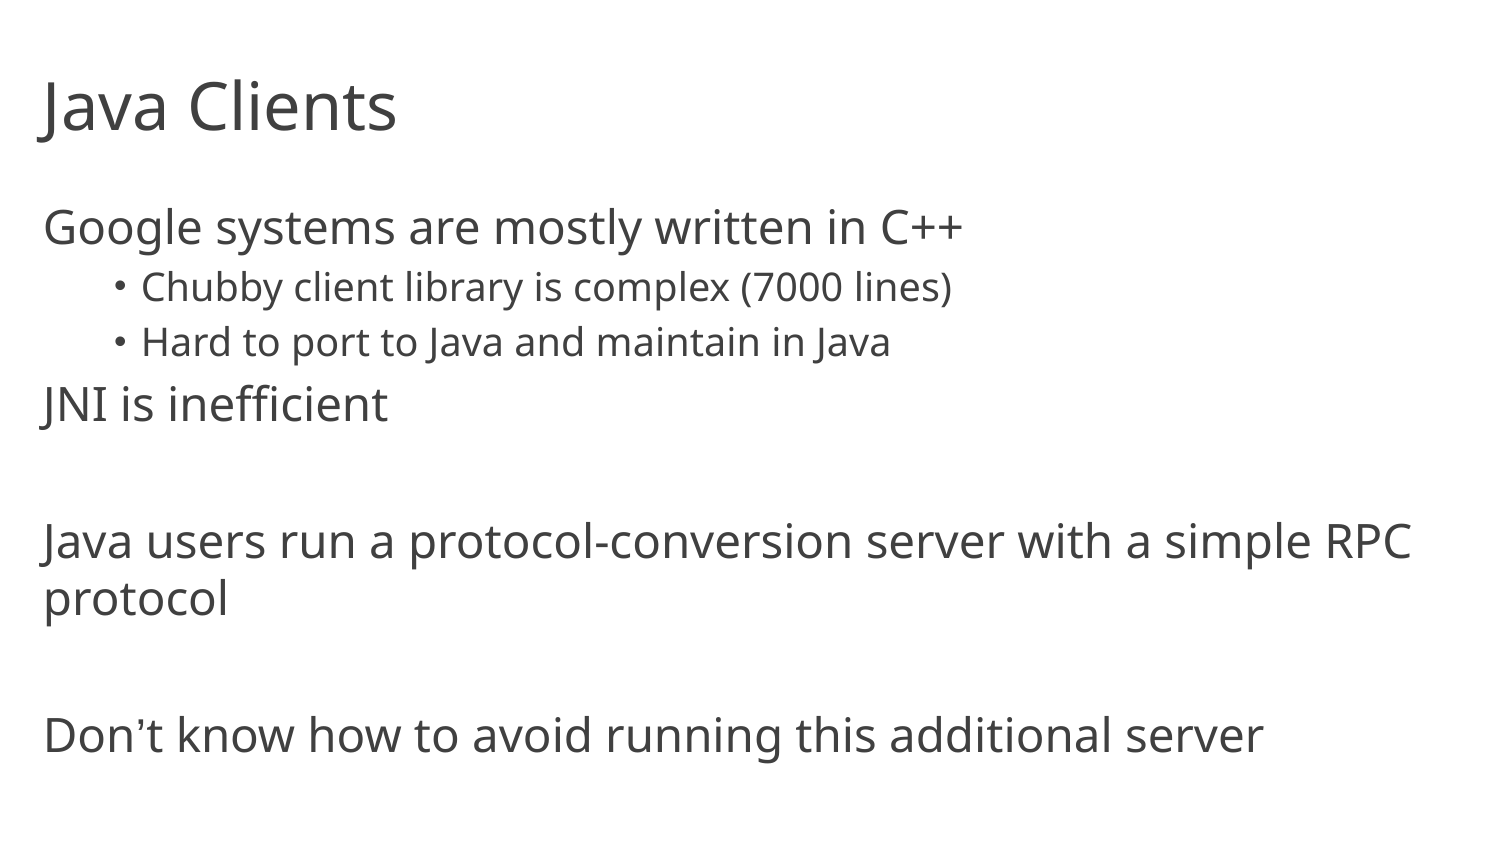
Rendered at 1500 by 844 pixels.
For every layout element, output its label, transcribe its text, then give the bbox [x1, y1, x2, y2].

title Java Clients [27, 33, 1480, 175]
list Google systems are mostly written in C++ Chubby client library is complex (7000 lines) Hard to port to Java and maintain in Java JNI is inefficient Java users run a protocol-conversion server with a simple RPC protocol Don’t know how to avoid running this additional server [27, 189, 1480, 773]
